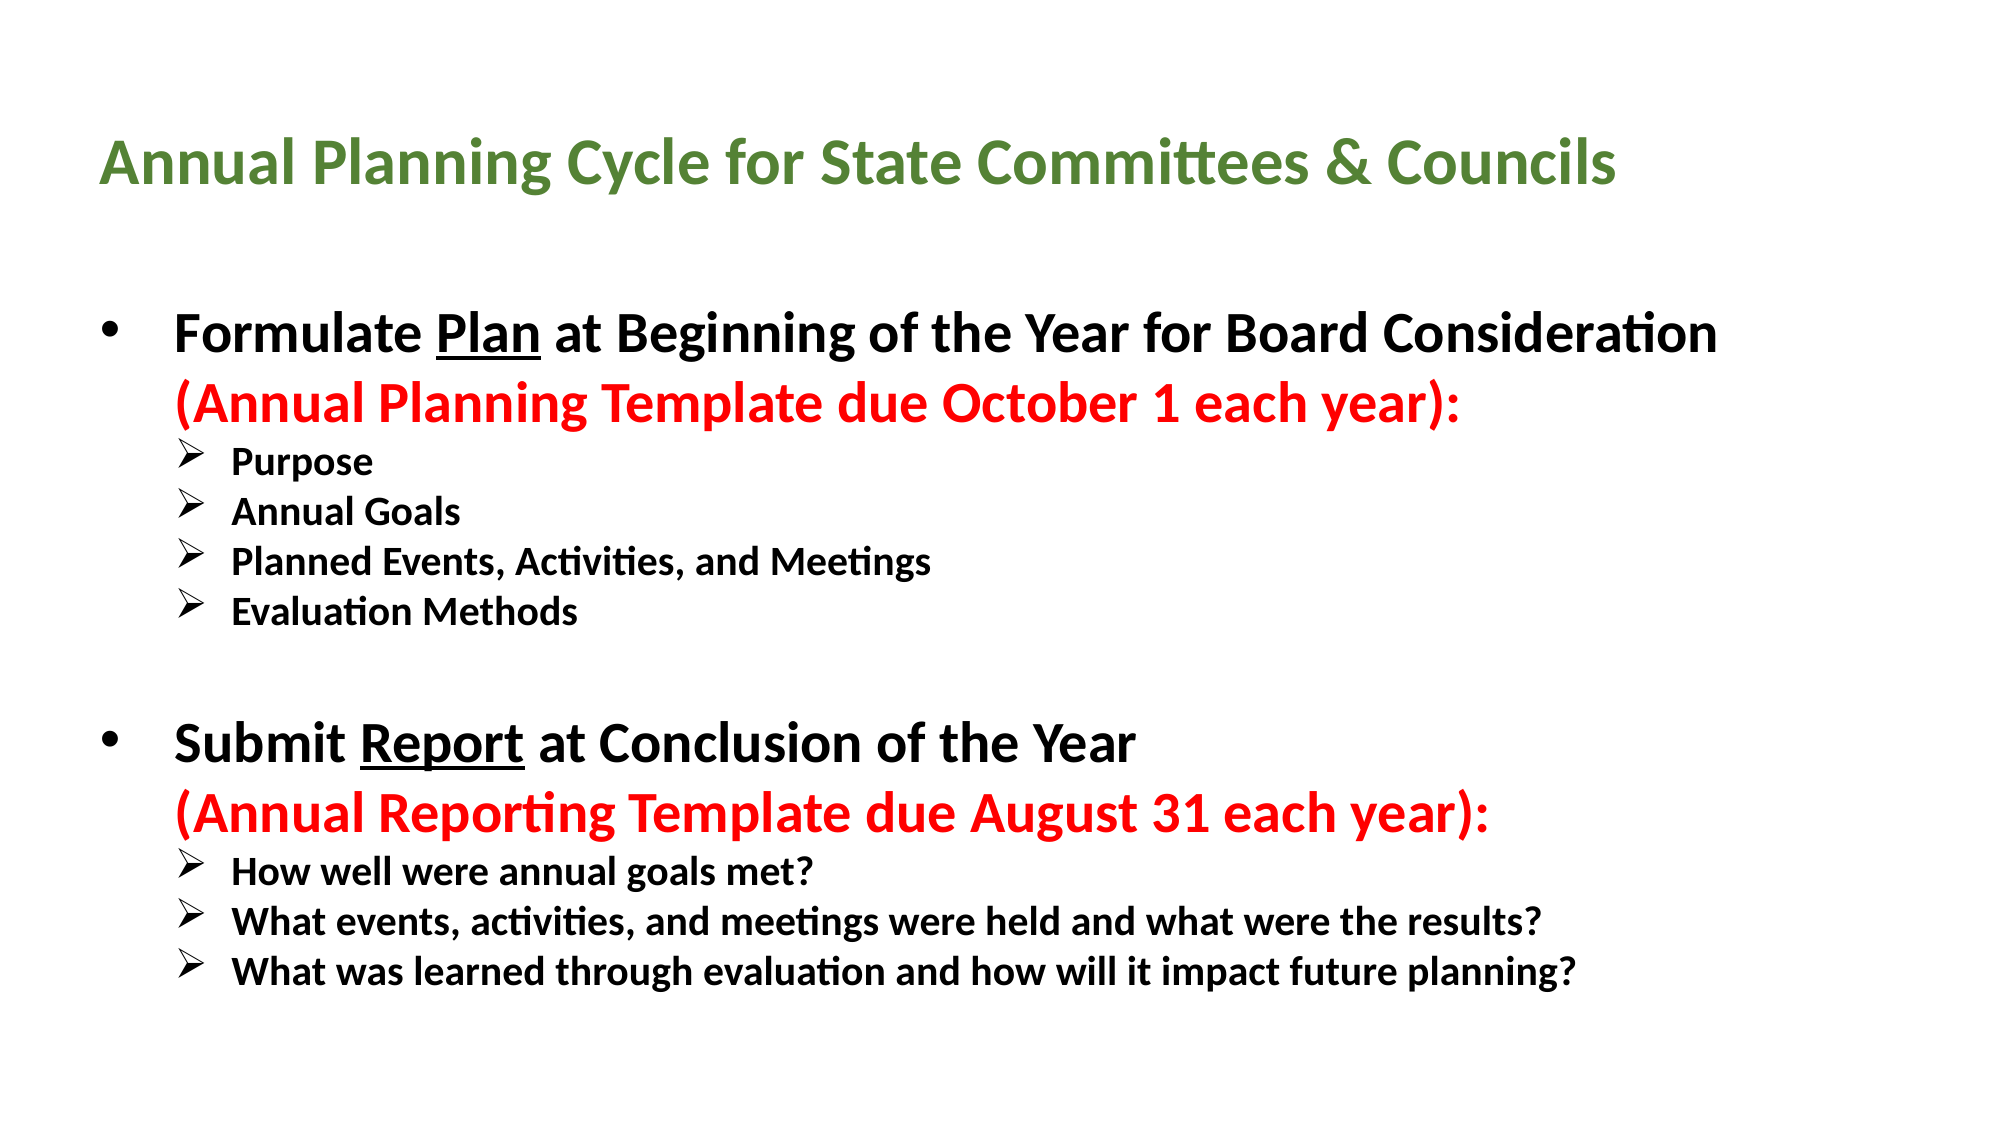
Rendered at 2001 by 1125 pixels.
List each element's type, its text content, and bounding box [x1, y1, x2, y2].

text_box Formulate Plan at Beginning of the Year for Board Consideration (Annual Planning Template due October 1 each year): Purpose Annual Goals Planned Events, Activities, and Meetings Evaluation Methods Submit Report at Conclusion of the Year (Annual Reporting Template due August 31 each year): How well were annual goals met? What events, activities, and meetings were held and what were the results? What was learned through evaluation and how will it impact future planning? [85, 216, 1833, 1072]
text_box Annual Planning Cycle for State Committees & Councils [85, 110, 1815, 205]
